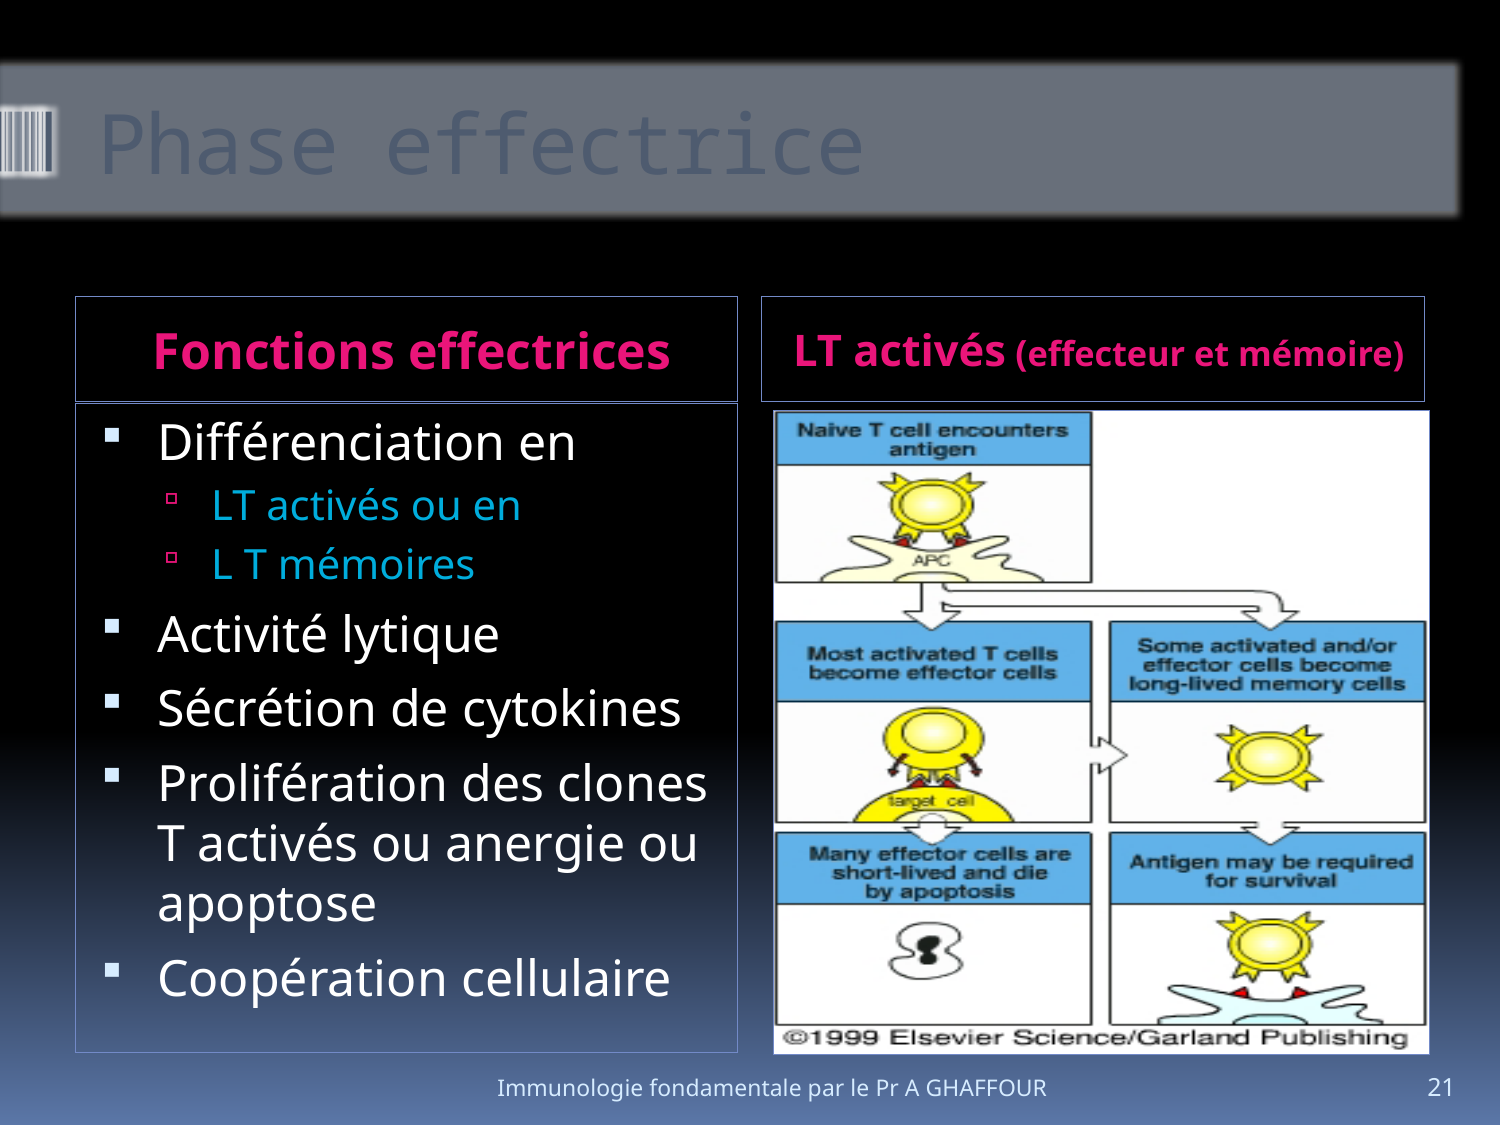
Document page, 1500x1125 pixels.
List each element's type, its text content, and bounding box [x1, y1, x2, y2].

list LT activés (effecteur et mémoire) [761, 296, 1425, 402]
list Fonctions effectrices [75, 296, 738, 402]
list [772, 409, 1431, 1056]
slide_number 21 [1412, 1052, 1488, 1113]
list Différenciation en LT activés ou en L T mémoires Activité lytique Sécrétion de cytokines Prolifération des clones T activés ou anergie ou apoptose Coopération cellulaire [75, 403, 738, 1053]
title Phase effectrice [82, 83, 1358, 234]
footer Immunologie fondamentale par le Pr A GHAFFOUR [150, 1052, 1063, 1113]
